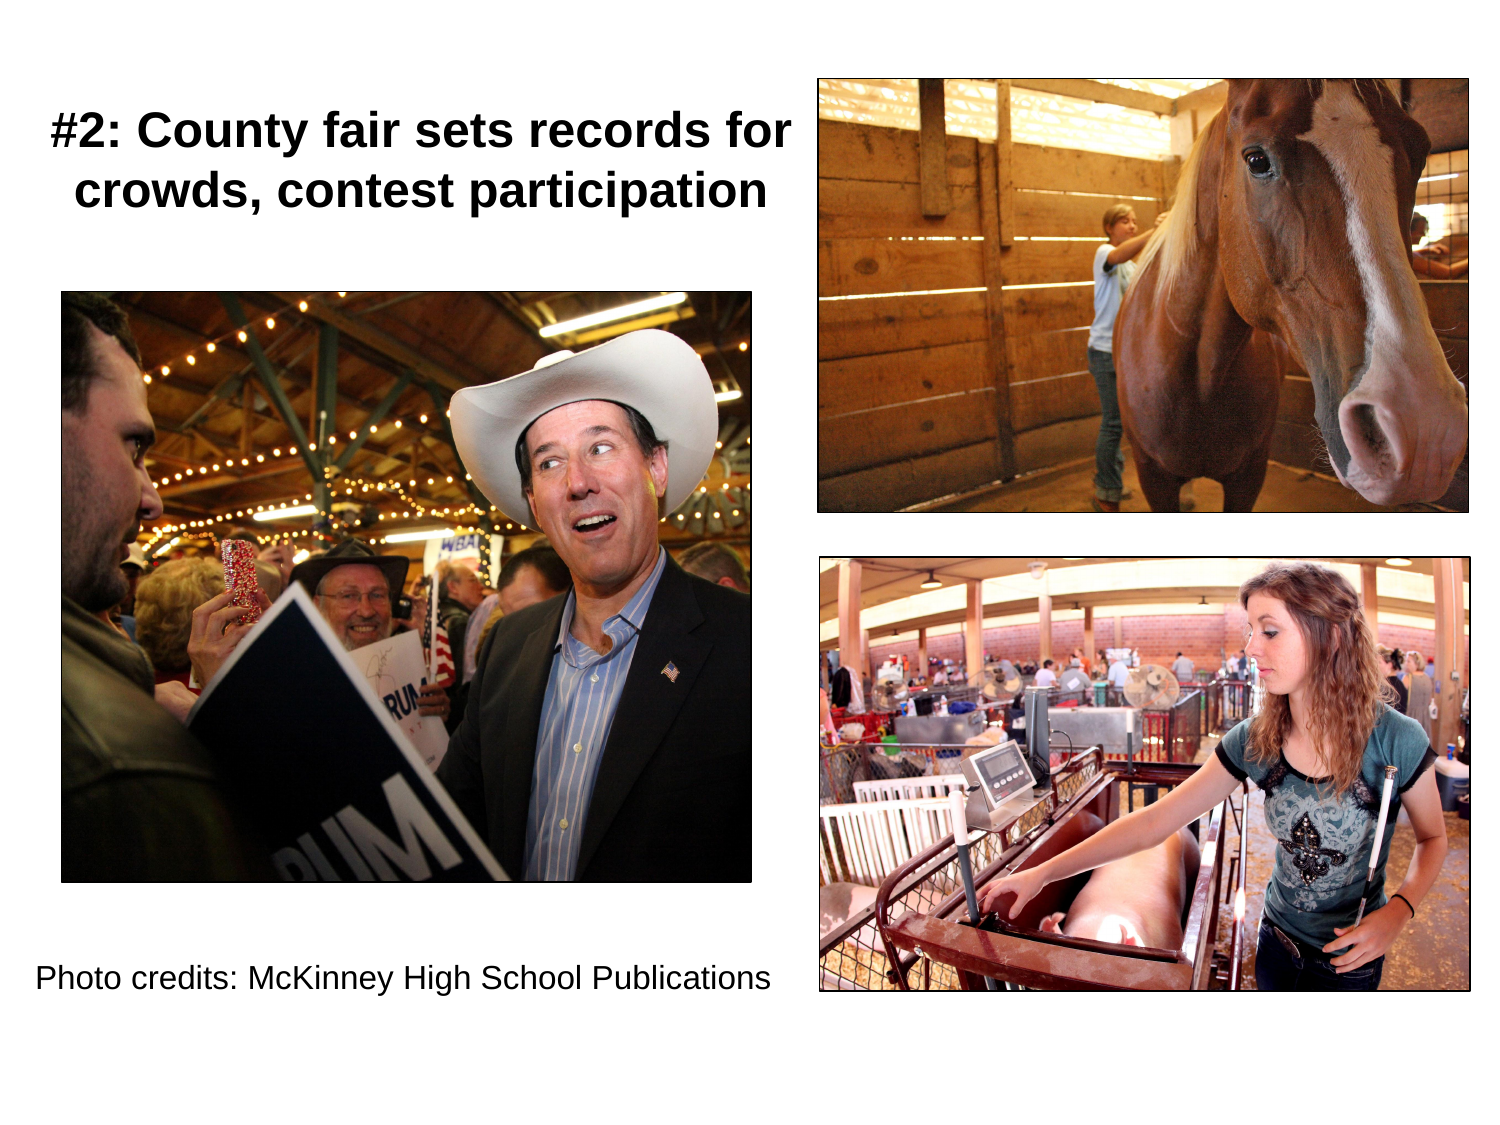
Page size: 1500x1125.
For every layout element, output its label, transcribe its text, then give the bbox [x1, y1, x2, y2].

picture [818, 78, 1469, 513]
text_box Photo credits: McKinney High School Publications [12, 940, 788, 1066]
title #2: County fair sets records for crowds, contest participation [24, 45, 818, 233]
picture [819, 557, 1470, 991]
picture [62, 291, 751, 882]
